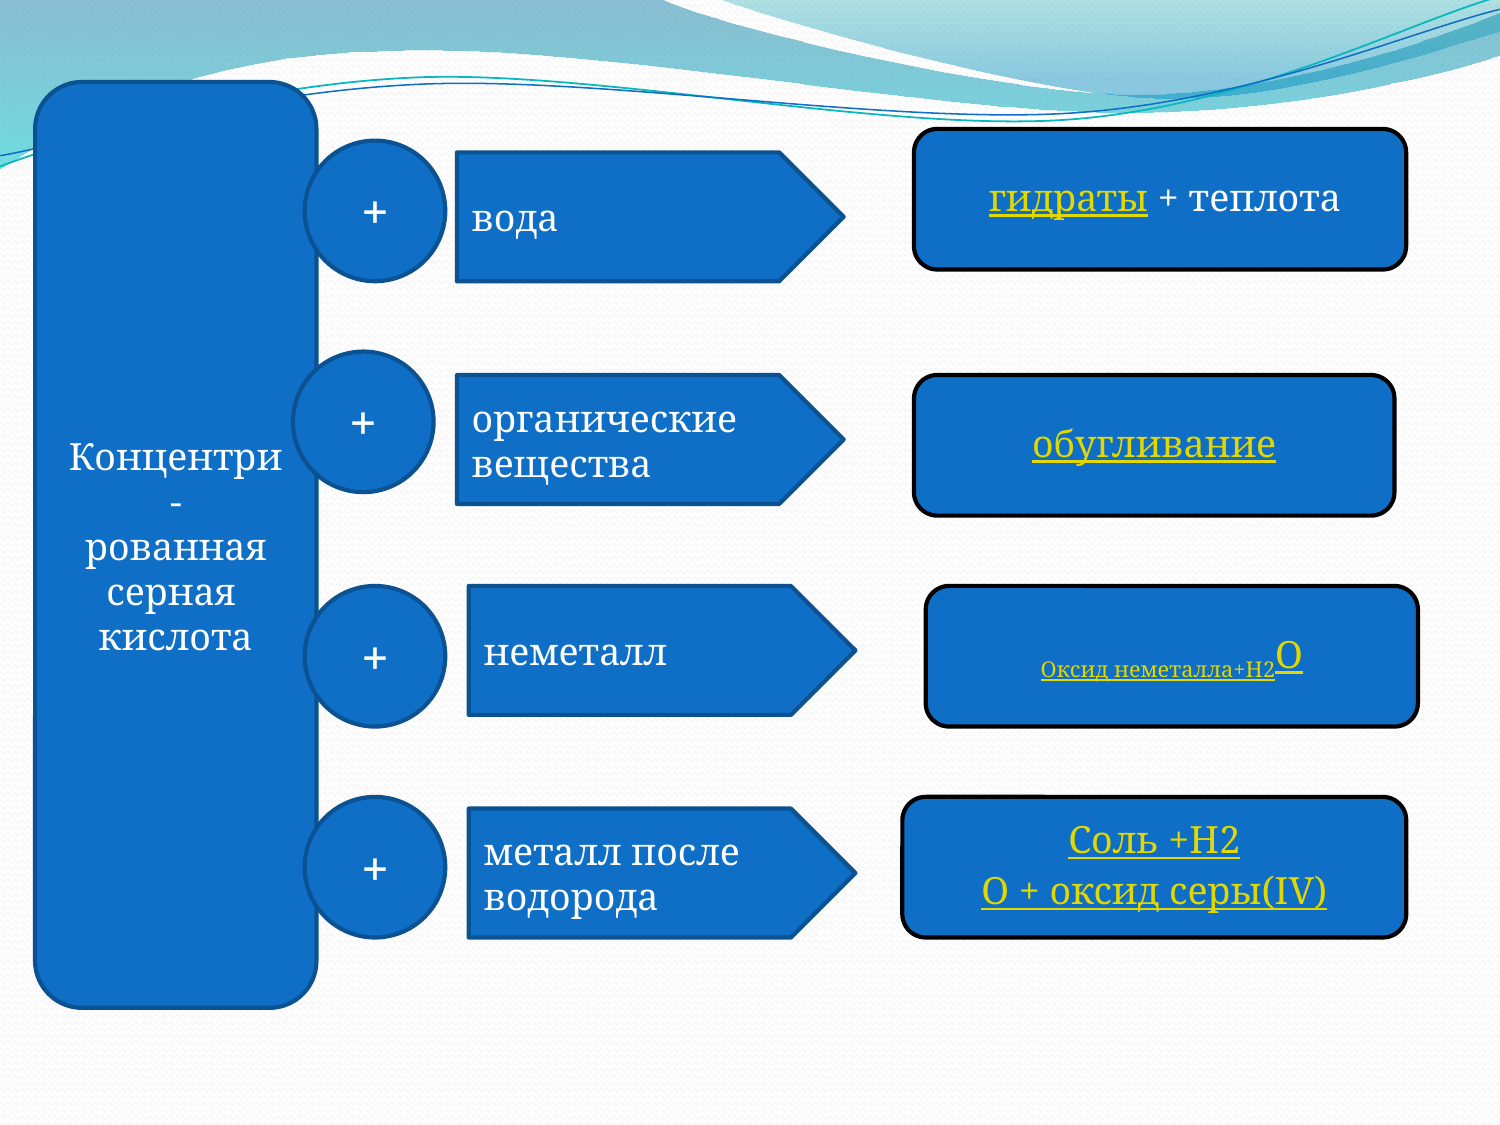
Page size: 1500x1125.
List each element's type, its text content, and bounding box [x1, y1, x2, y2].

text_box гидраты + теплота [911, 126, 1409, 272]
text_box неметалл [466, 583, 858, 717]
text_box вода [454, 150, 846, 284]
text_box обугливание [911, 372, 1397, 518]
text_box металл после водорода [466, 806, 858, 940]
text_box Оксид неметалла+Н2О [923, 583, 1421, 729]
text_box + [302, 138, 448, 284]
text_box + [302, 583, 448, 729]
text_box Соль +Н2О + оксид серы(ІV) [900, 794, 1409, 940]
text_box + [302, 794, 448, 940]
text_box органические вещества [454, 372, 846, 507]
text_box Концентри- рованная серная кислота [32, 79, 319, 1010]
text_box + [290, 349, 436, 495]
